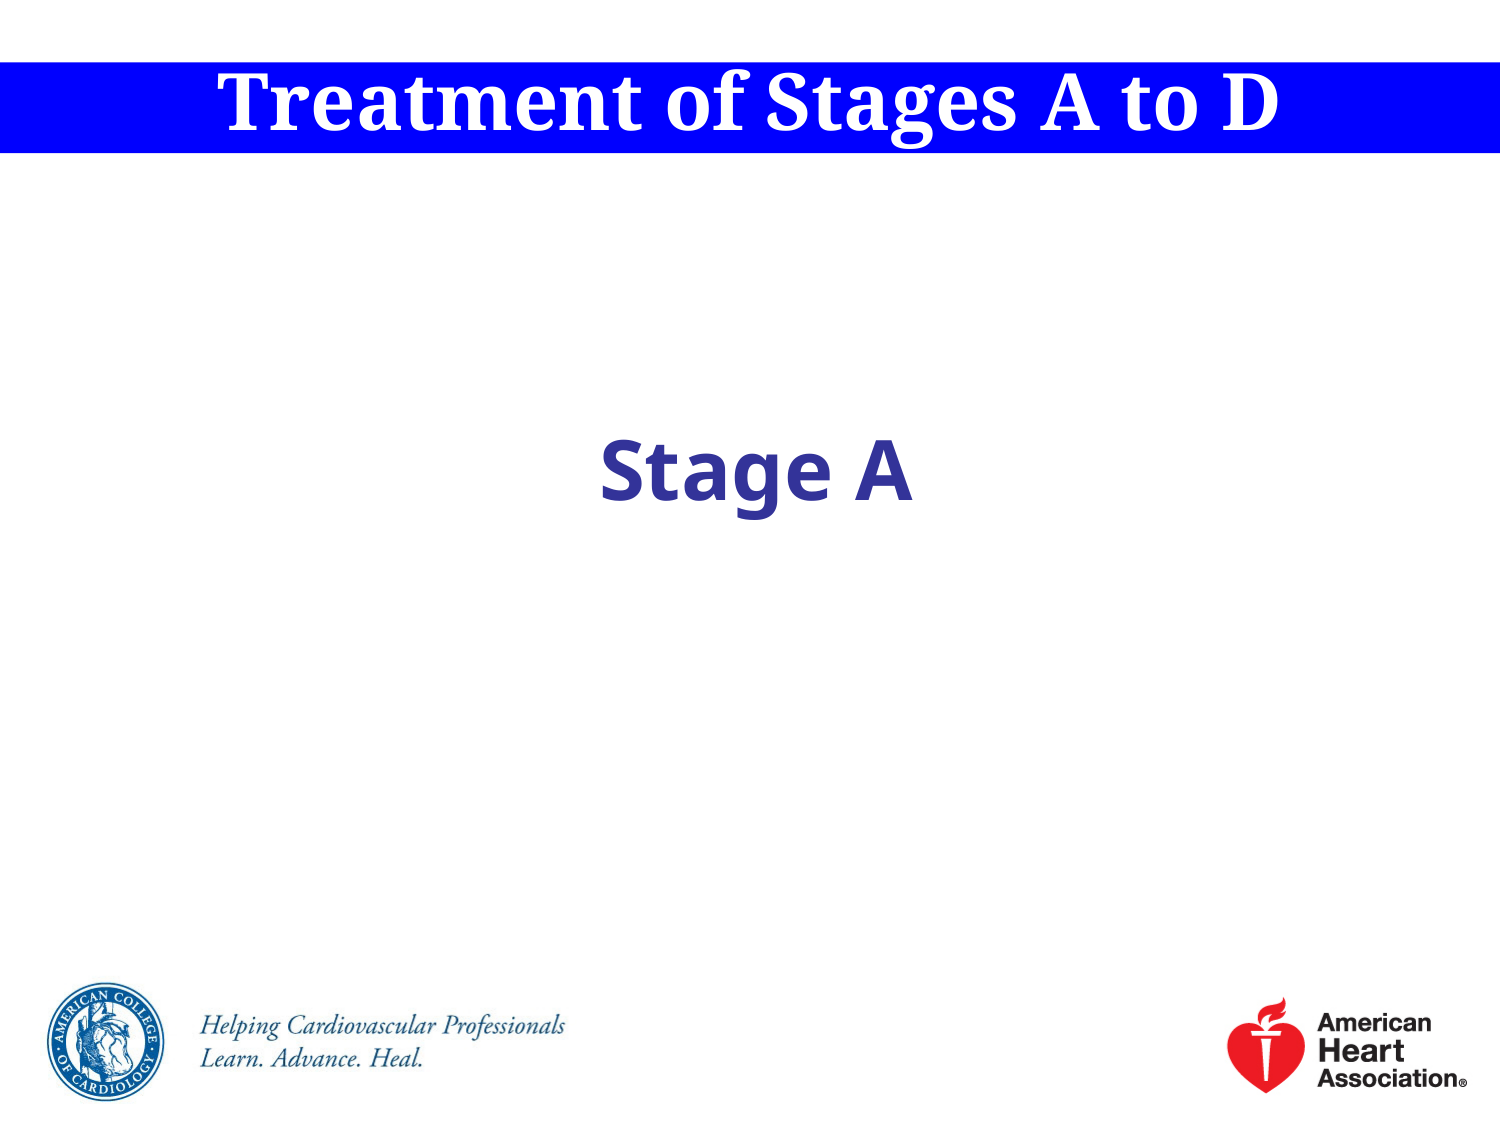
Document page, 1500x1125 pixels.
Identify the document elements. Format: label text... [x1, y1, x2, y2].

picture [0, 154, 1500, 1125]
text_box Treatment of Stages A to D [0, 62, 1500, 154]
picture [0, 0, 1500, 62]
text_box Stage A [162, 409, 1350, 525]
